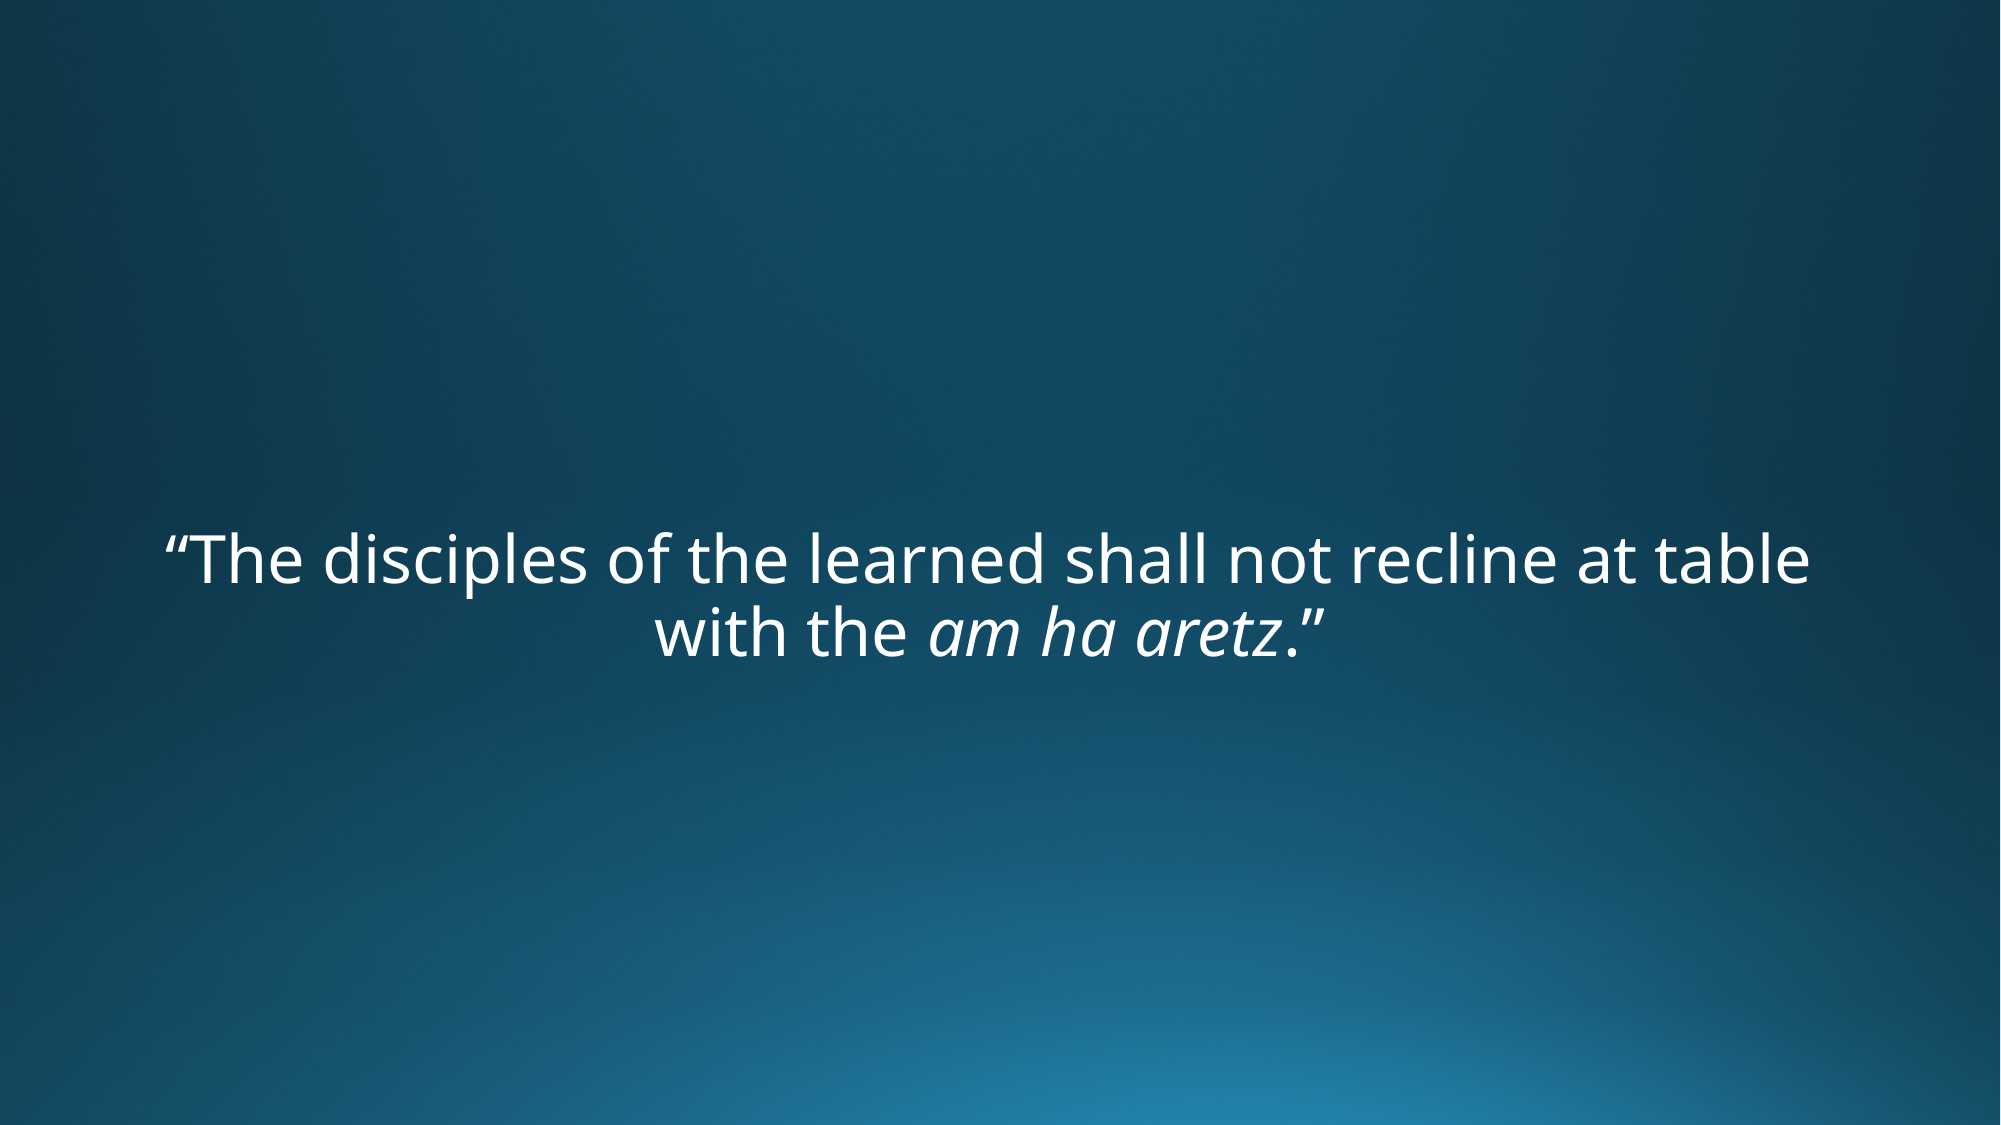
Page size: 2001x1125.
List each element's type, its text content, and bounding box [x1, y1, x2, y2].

picture [0, 0, 2001, 1125]
list “The disciples of the learned shall not recline at table with the am ha aretz.” [117, 148, 1863, 1049]
